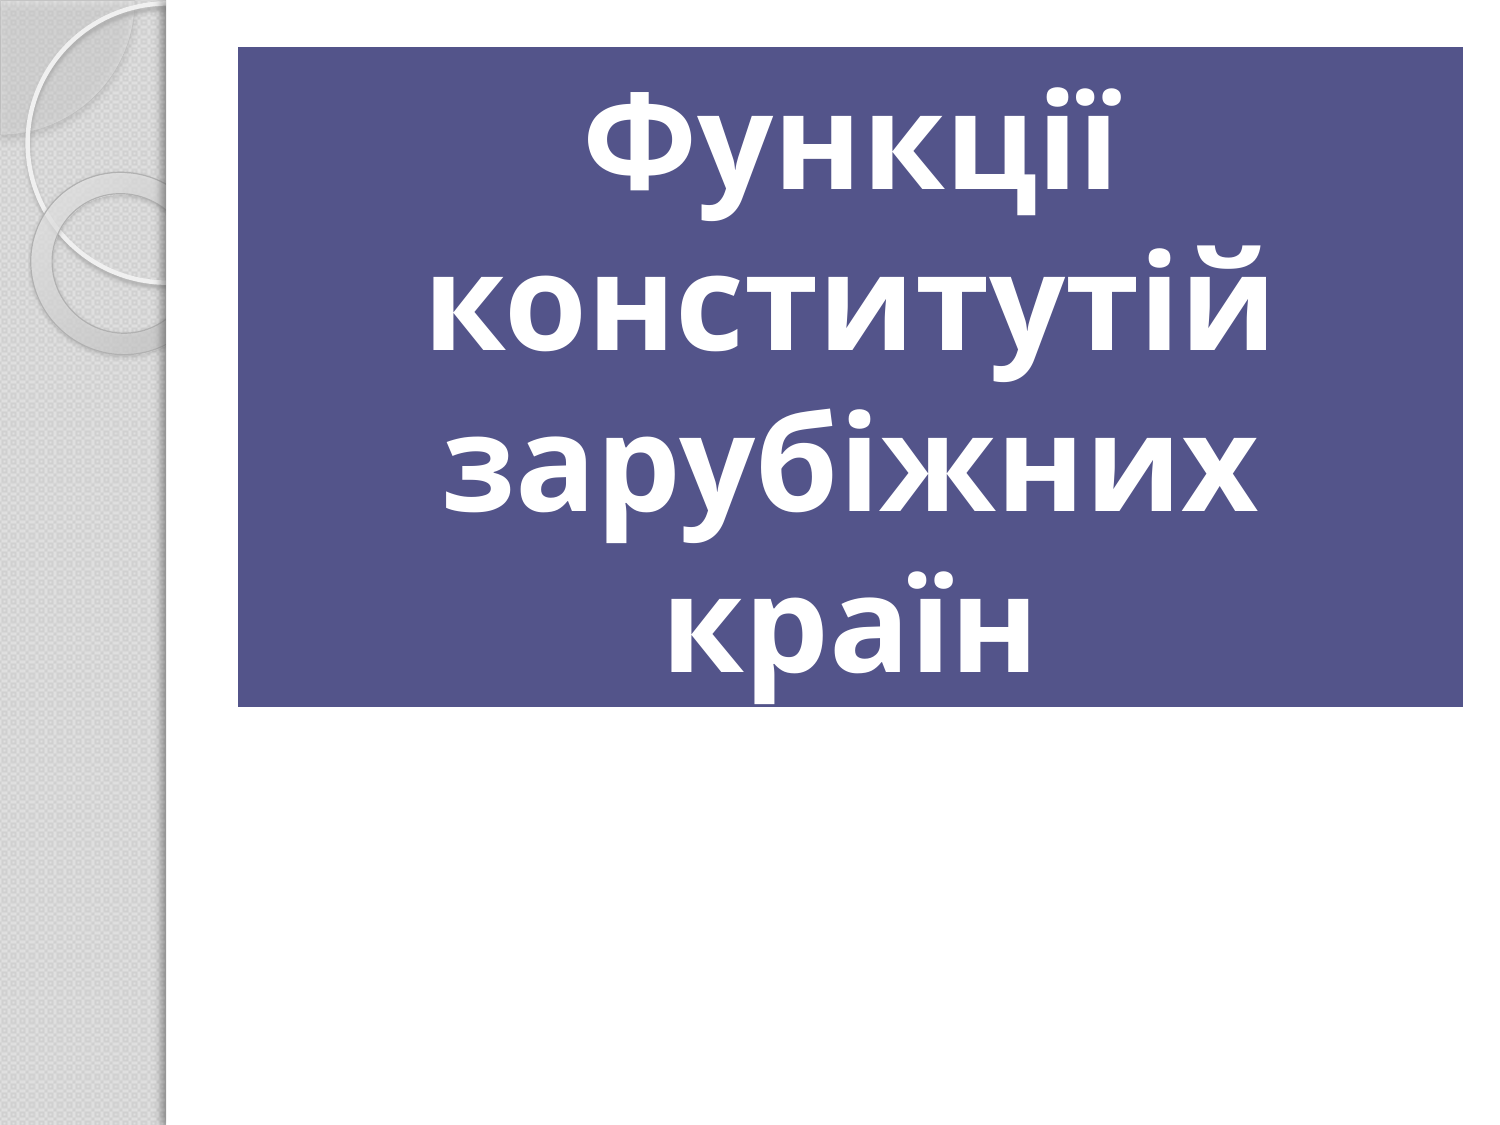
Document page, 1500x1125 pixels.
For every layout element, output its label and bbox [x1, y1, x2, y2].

text_box [235, 44, 1466, 976]
